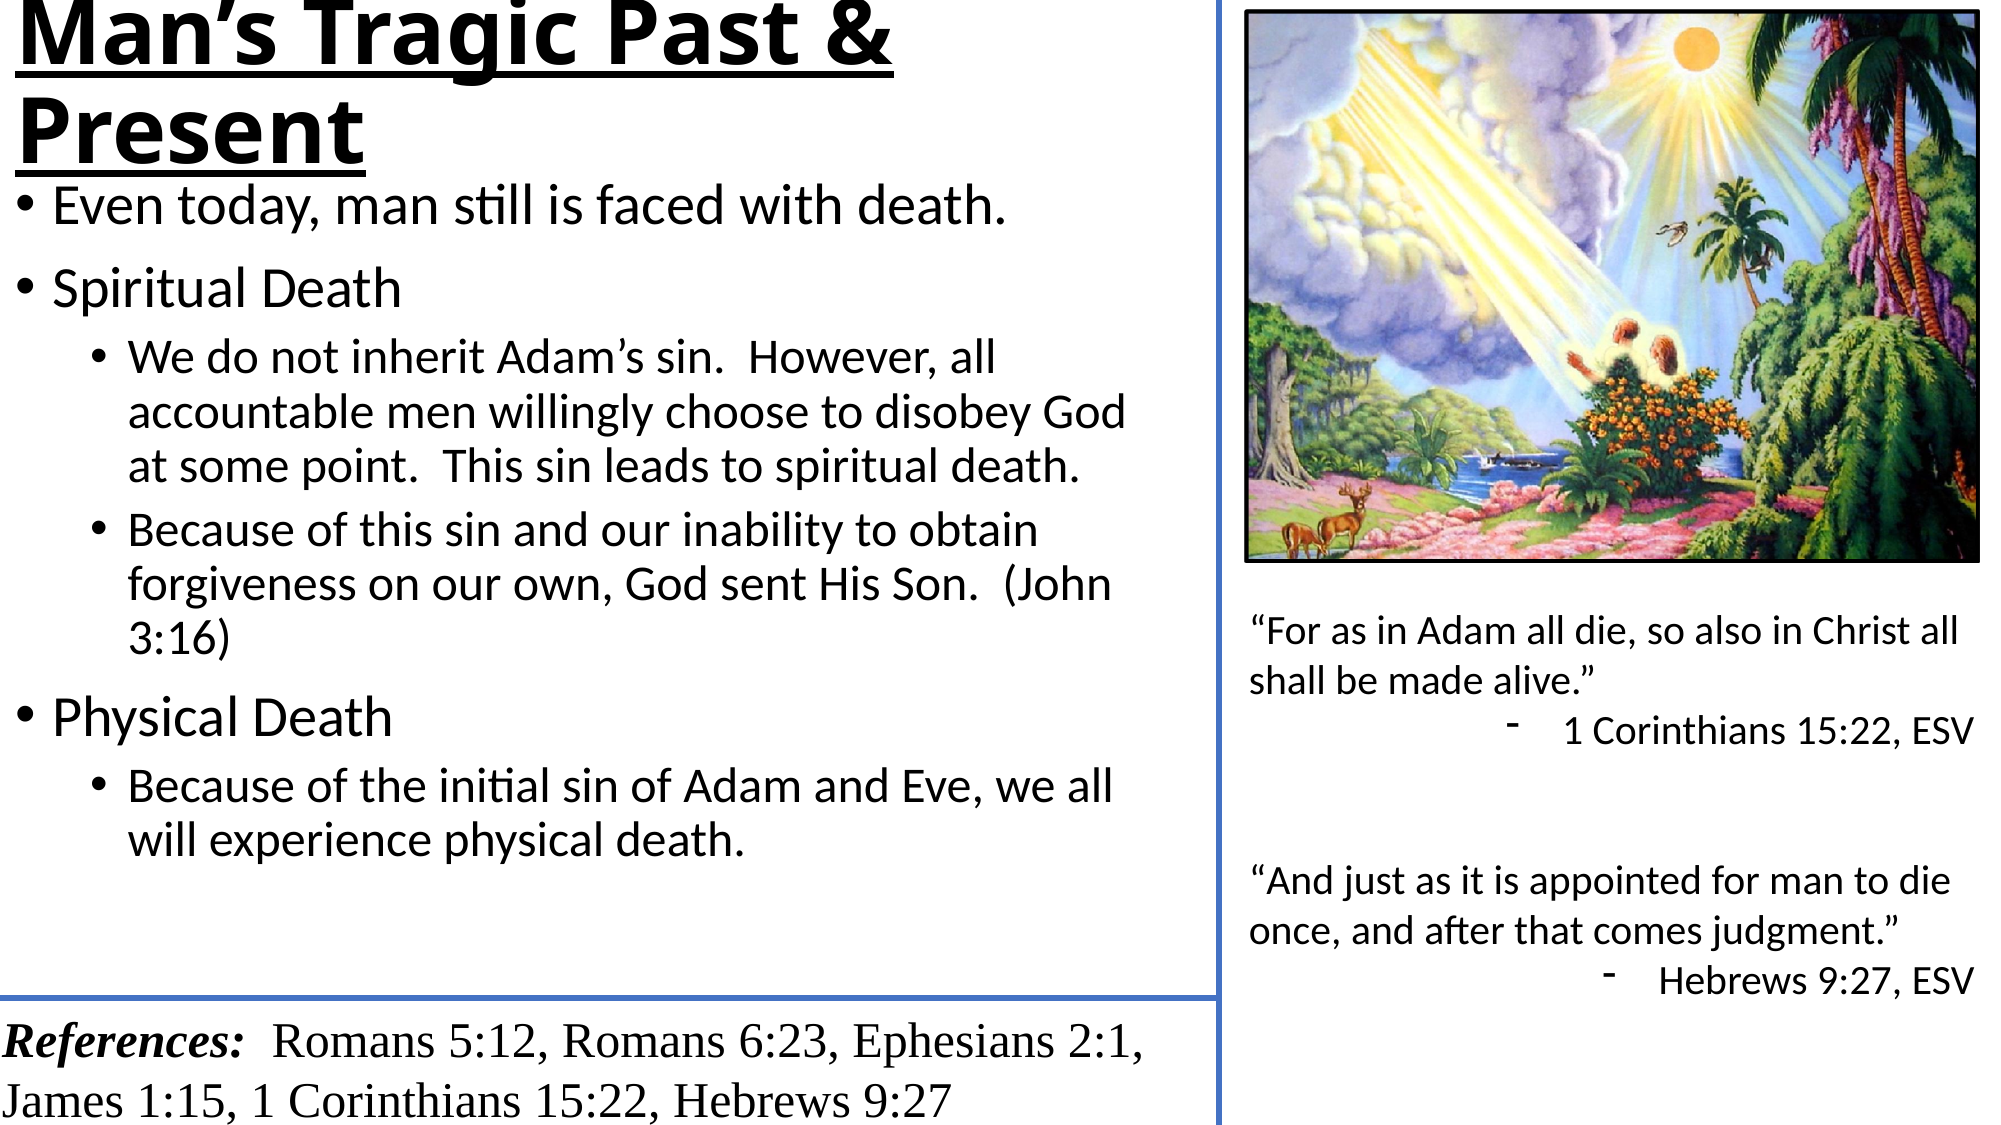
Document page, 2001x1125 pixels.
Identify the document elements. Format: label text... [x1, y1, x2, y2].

text_box “For as in Adam all die, so also in Christ all shall be made alive.” 1 Corinthians 15:22, ESV “And just as it is appointed for man to die once, and after that comes judgment.” Hebrews 9:27, ESV [1233, 595, 1990, 1011]
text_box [0, 0, 1219, 1125]
picture [1244, 9, 1980, 563]
